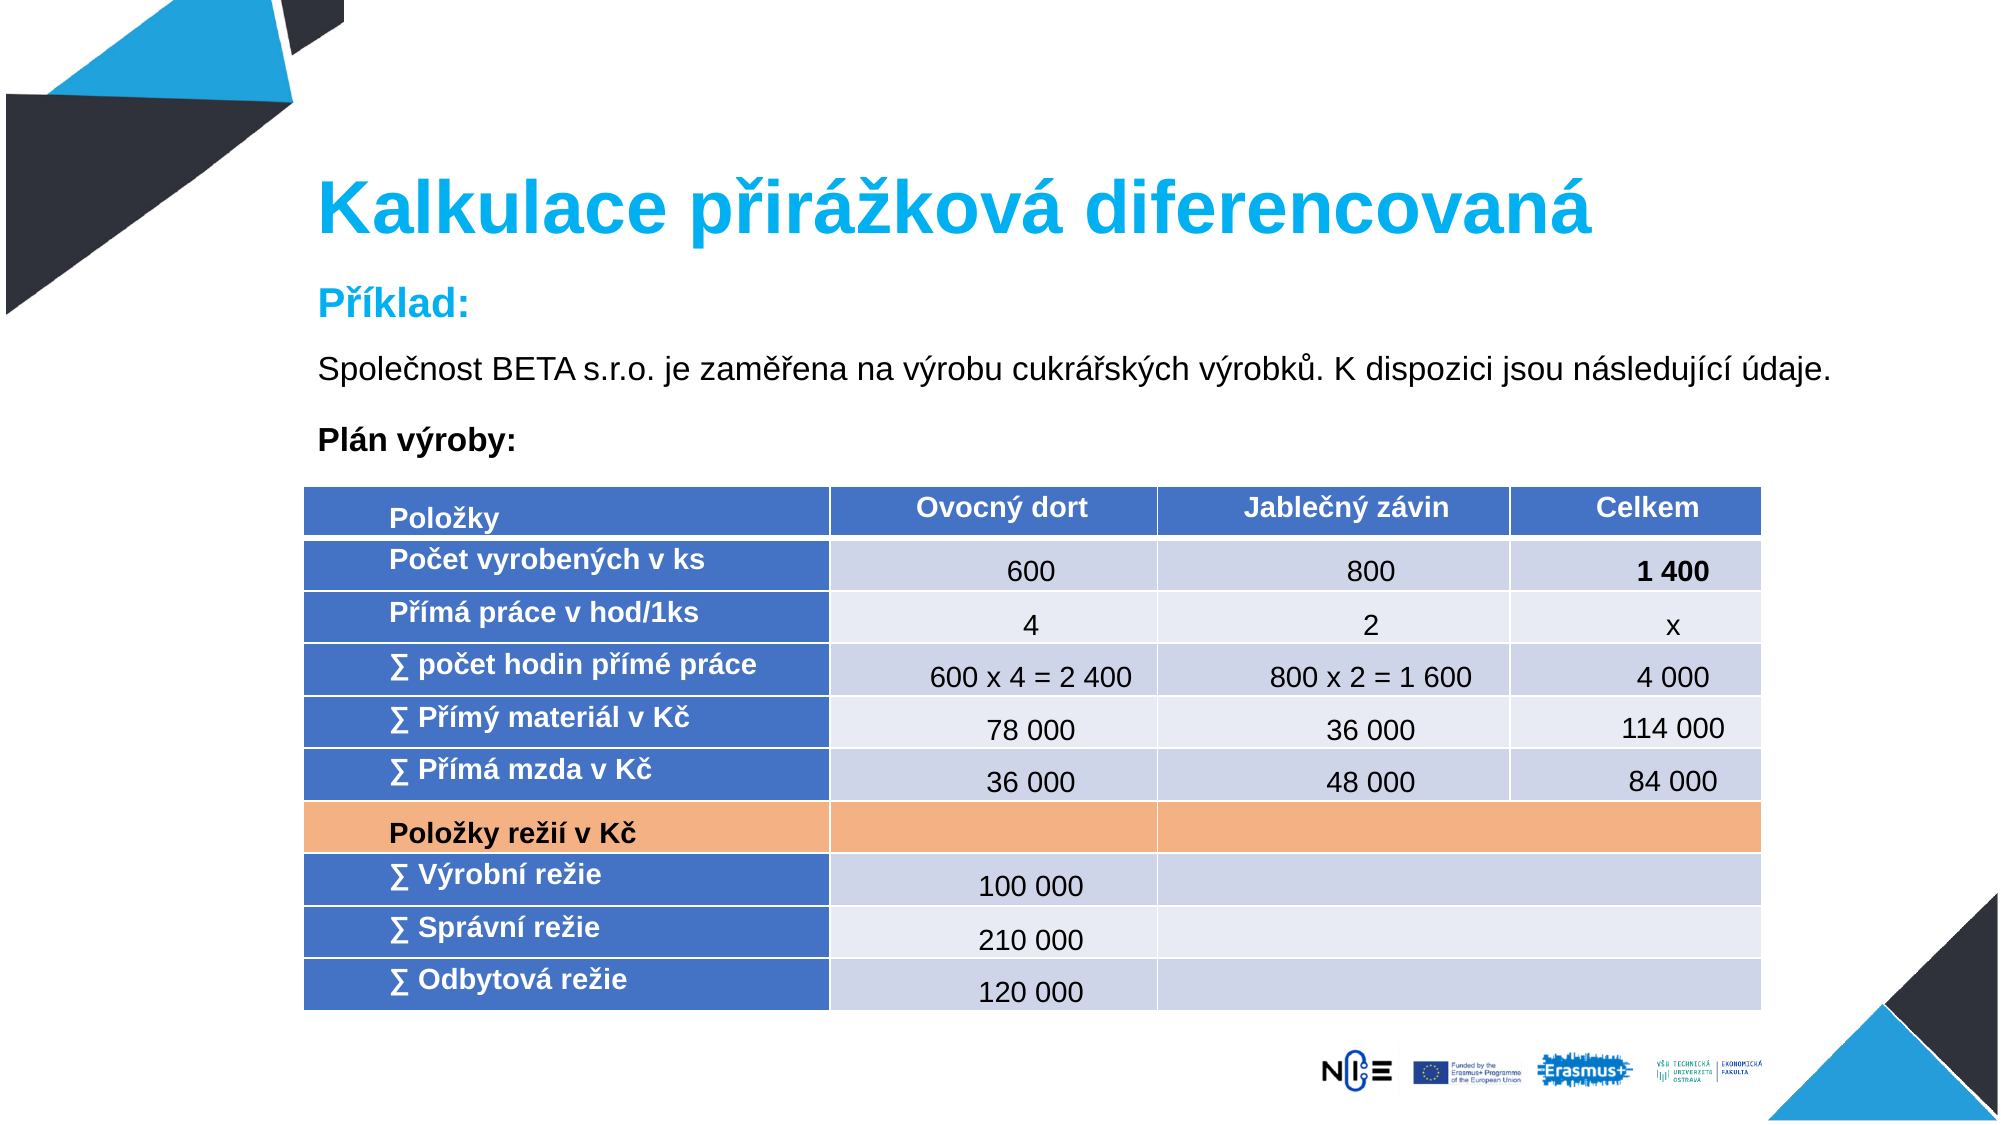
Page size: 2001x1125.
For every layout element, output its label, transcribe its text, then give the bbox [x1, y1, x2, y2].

table_cell 1 400 [1511, 541, 1761, 590]
table_cell ∑ Přímý materiál v Kč [304, 697, 829, 747]
table_cell 84 000 [1511, 749, 1761, 800]
table_cell Položky režií v Kč [304, 802, 829, 852]
table_cell 600 x 4 = 2 400 [831, 644, 1157, 695]
title Kalkulace přirážková diferencovaná [303, 169, 1653, 250]
table_cell x [1511, 592, 1761, 642]
table_cell [831, 802, 1157, 852]
table_cell 114 000 [1511, 697, 1761, 747]
table_cell ∑ Odbytová režie [304, 959, 829, 1010]
table_cell 210 000 [831, 907, 1157, 957]
picture [1308, 888, 2000, 1125]
table_cell 48 000 [1158, 749, 1509, 800]
table_cell 800 [1158, 541, 1509, 590]
table_cell Počet vyrobených v ks [304, 541, 829, 590]
table_cell ∑ Přímá mzda v Kč [304, 749, 829, 800]
table_cell 78 000 [831, 697, 1157, 747]
text_box Příklad: Společnost BETA s.r.o. je zaměřena na výrobu cukrářských výrobků. K dispozici jsou následující údaje. [302, 261, 1874, 395]
table_header Ovocný dort [831, 487, 1157, 535]
table_cell [1158, 959, 1761, 1010]
table_cell ∑ Výrobní režie [304, 854, 829, 905]
table_cell Přímá práce v hod/1ks [304, 592, 829, 642]
table_cell 36 000 [831, 749, 1157, 800]
table_cell [1158, 802, 1761, 852]
table_cell [1158, 854, 1761, 905]
table_cell ∑ počet hodin přímé práce [304, 644, 829, 695]
text_box Plán výroby: [302, 407, 550, 466]
table_cell 120 000 [831, 959, 1157, 1010]
table_cell 800 x 2 = 1 600 [1158, 644, 1509, 695]
table_header Celkem [1511, 487, 1761, 535]
table_header Položky [304, 487, 829, 535]
picture [6, 0, 344, 318]
table_cell 2 [1158, 592, 1509, 642]
table_cell ∑ Správní režie [304, 907, 829, 957]
table_cell [1158, 907, 1761, 957]
table_cell 4 000 [1511, 644, 1761, 695]
table_cell 100 000 [831, 854, 1157, 905]
table_header Jablečný závin [1158, 487, 1509, 535]
table_cell 36 000 [1158, 697, 1509, 747]
table_cell 4 [831, 592, 1157, 642]
table_cell 600 [831, 541, 1157, 590]
